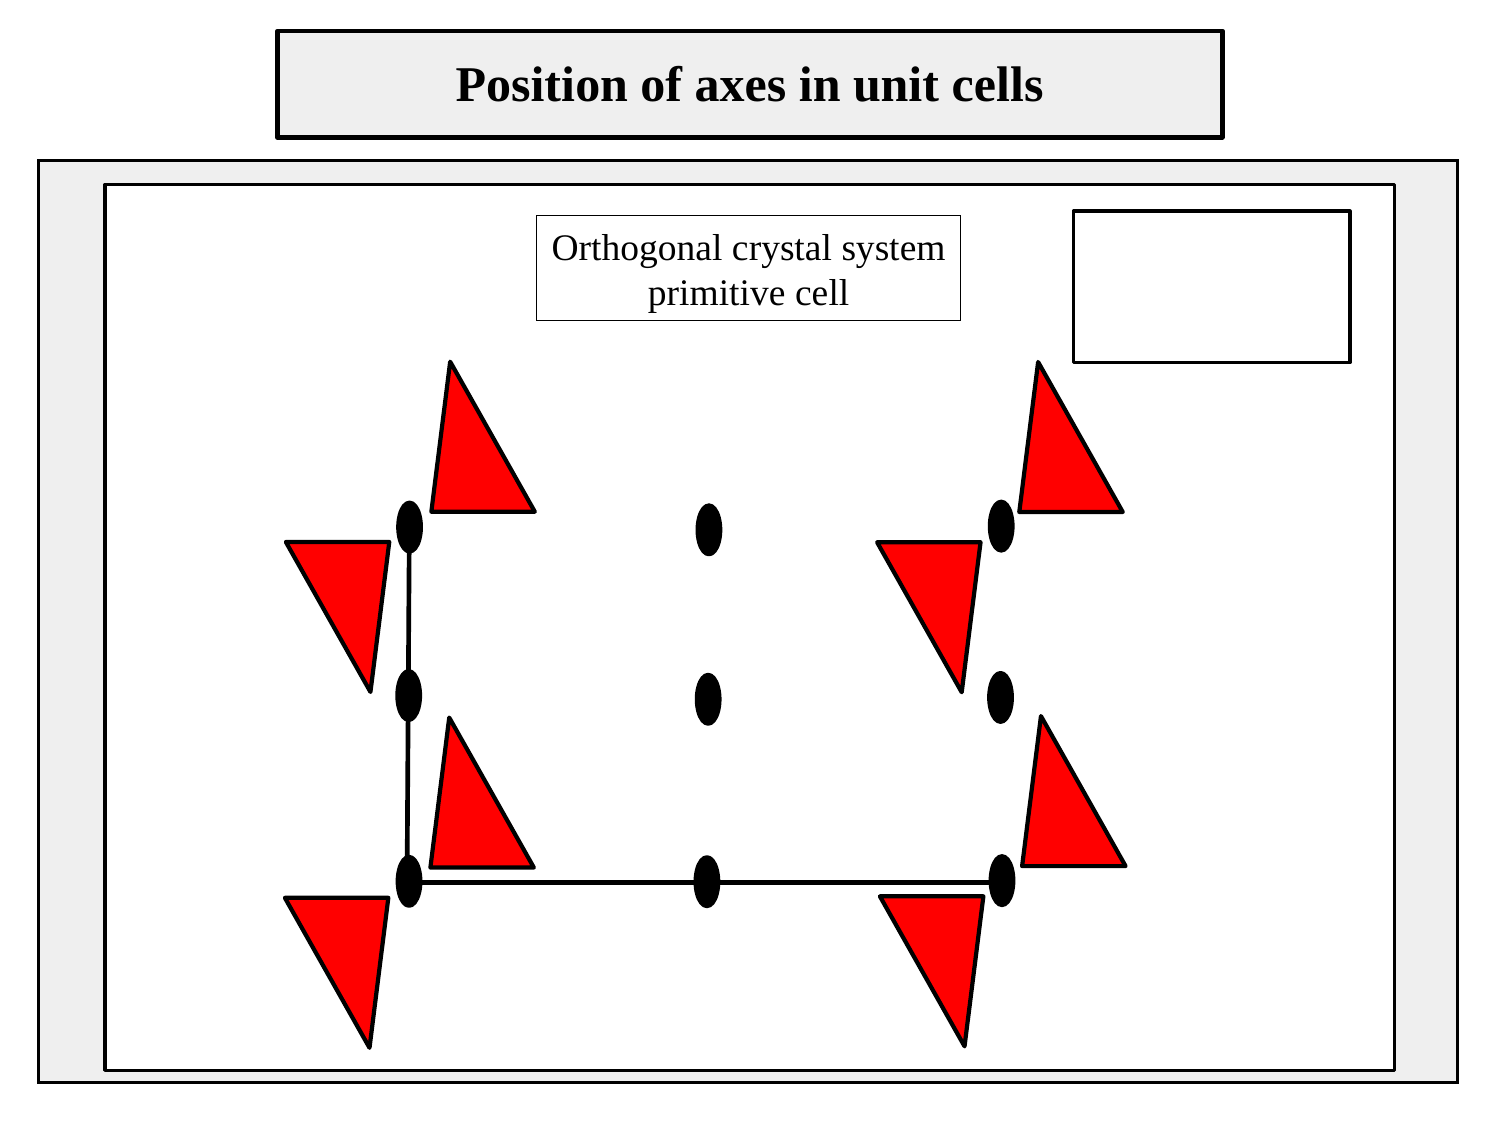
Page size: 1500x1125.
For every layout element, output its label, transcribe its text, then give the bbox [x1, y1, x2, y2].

text_box [38, 160, 1458, 1083]
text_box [410, 876, 1126, 1047]
text_box [103, 182, 1396, 1072]
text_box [284, 878, 406, 1049]
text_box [534, 210, 1351, 363]
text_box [285, 361, 1123, 872]
text_box Position of axes in unit cells [440, 44, 1060, 120]
text_box [277, 30, 1223, 138]
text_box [697, 505, 1013, 723]
